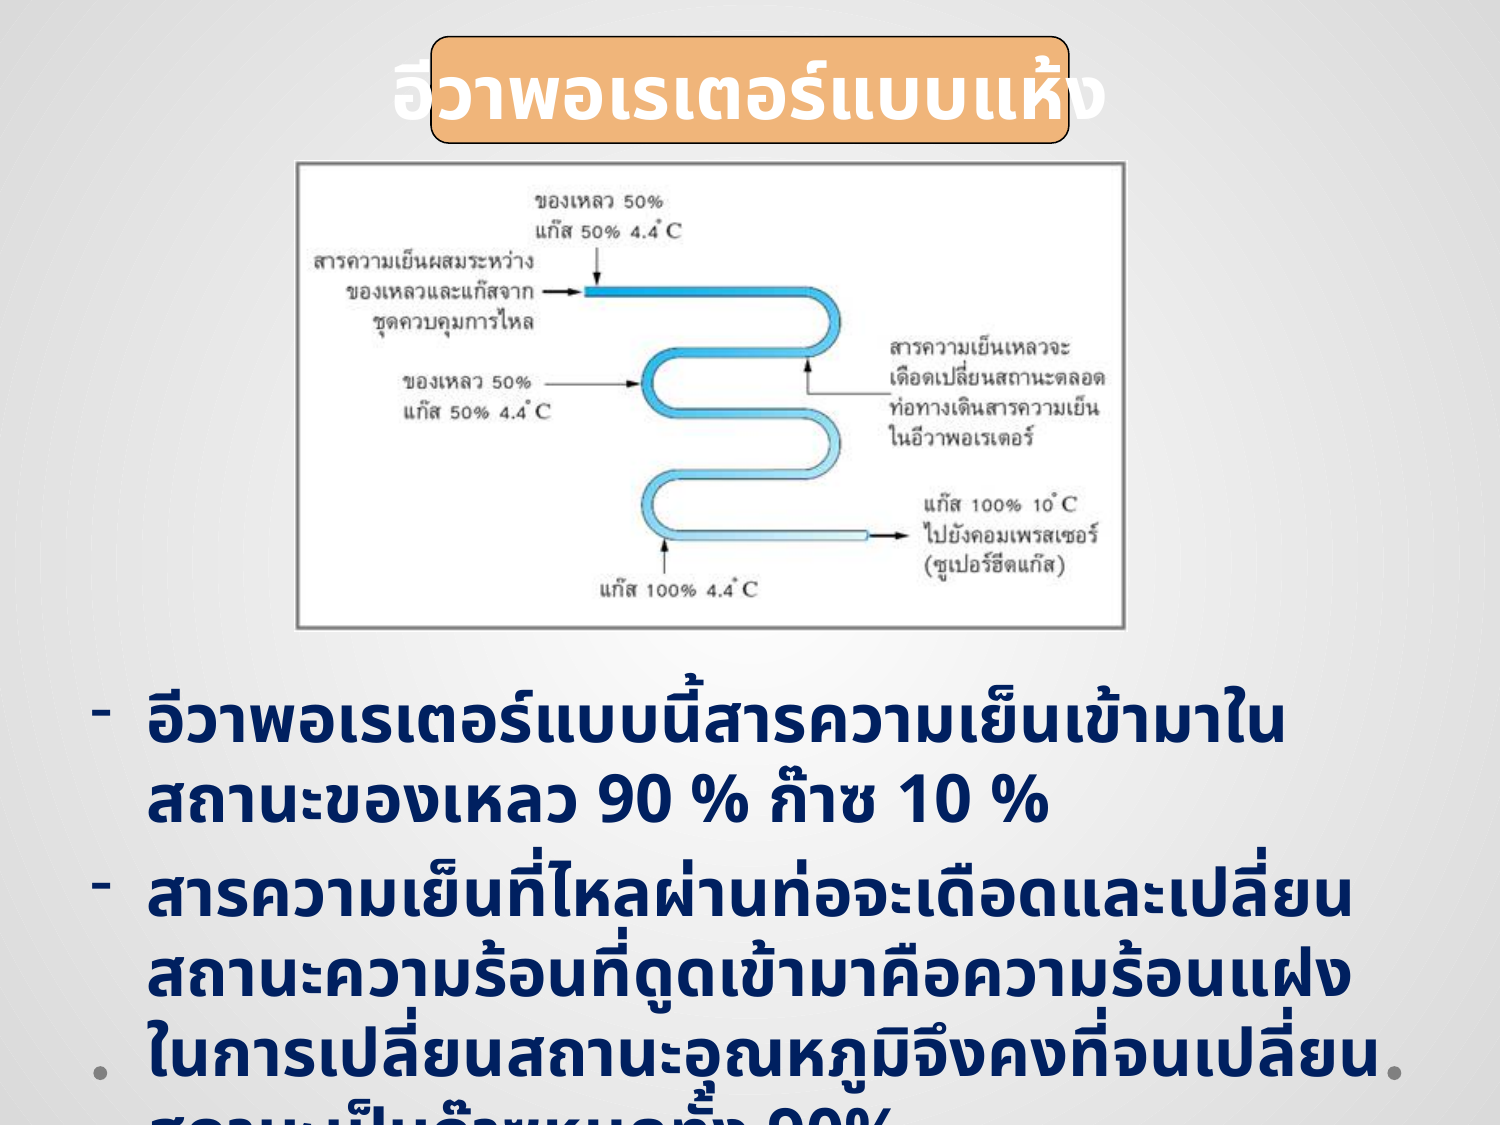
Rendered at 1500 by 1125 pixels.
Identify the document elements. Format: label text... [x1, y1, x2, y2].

text_box อีวาพอเรเตอร์แบบแห้ง [430, 36, 1069, 144]
picture [294, 160, 1129, 632]
list อีวาพอเรเตอร์แบบนี้สารความเย็นเข้ามาในสถานะของเหลว 90 % ก๊าซ 10 % สารความเย็นที่ไหลผ่านท่อจะเดือดและเปลี่ยนสถานะความร้อนที่ดูดเข้ามาคือความร้อนแฝงในการเปลี่ยนสถานะอุณหภูมิจึงคงที่จนเปลี่ยนสถานะเป็นก๊าซหมดทั้ง 90% [75, 668, 1425, 1083]
